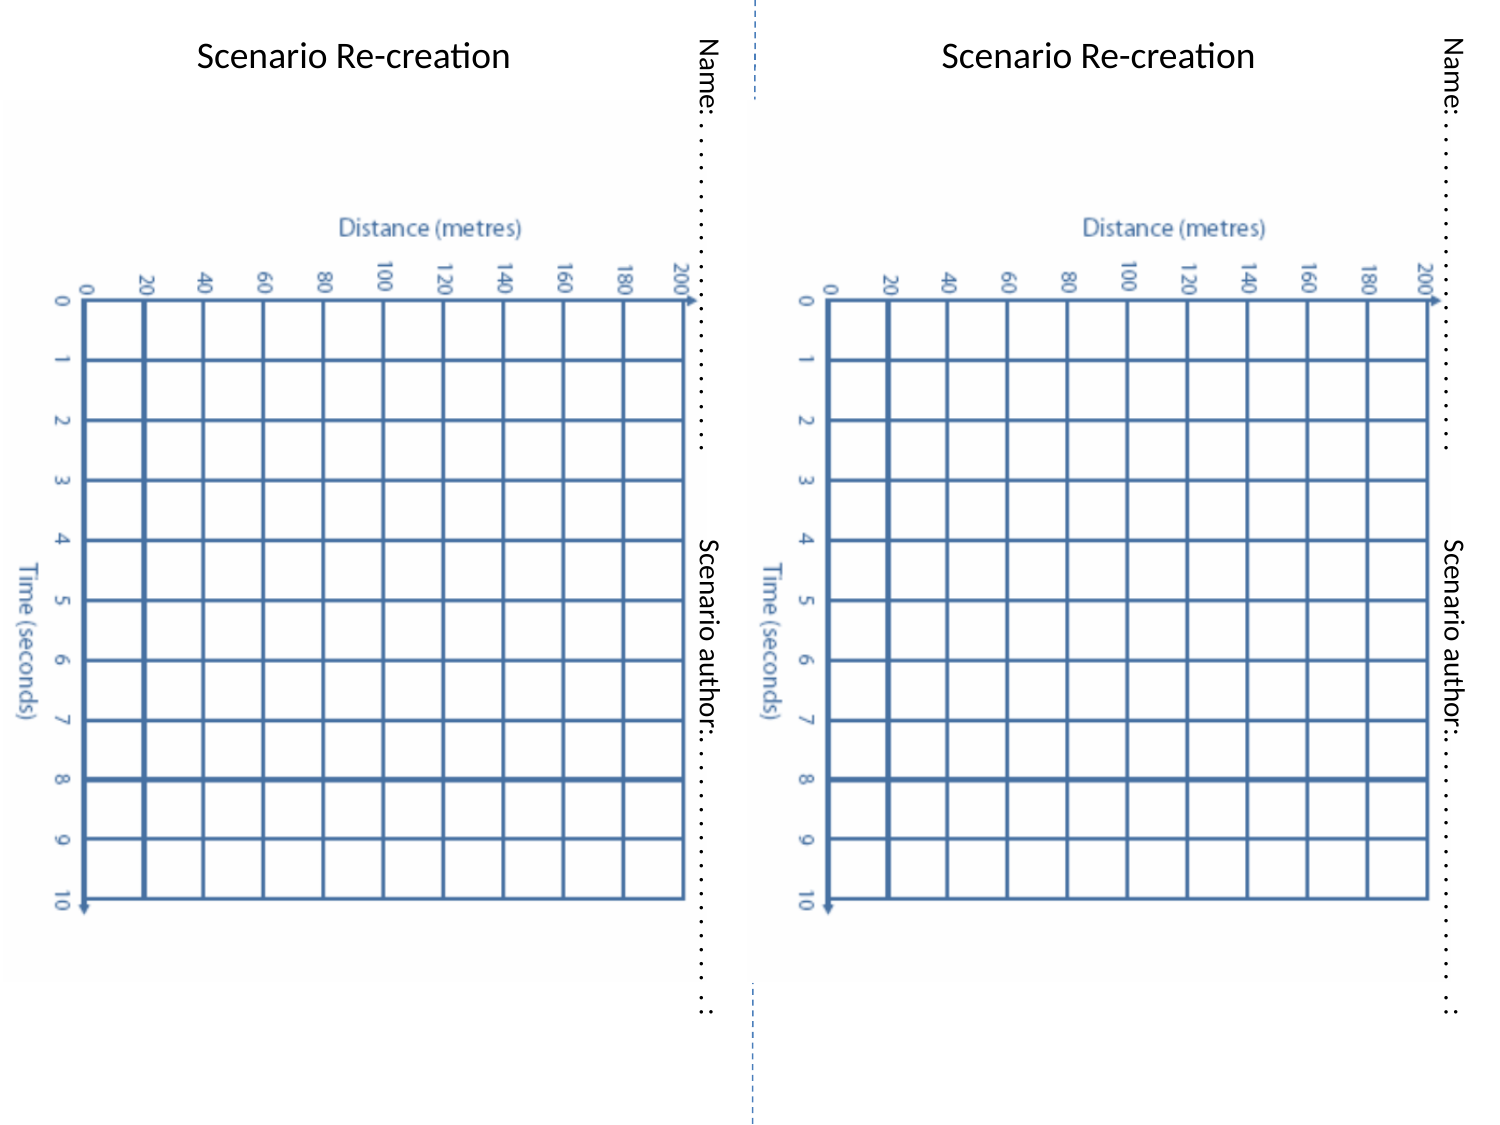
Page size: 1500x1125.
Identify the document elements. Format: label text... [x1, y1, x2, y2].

picture [0, 188, 1500, 894]
text_box Name: . . . . . . . . . . . . . . . . . . . . . . . . [686, 23, 737, 186]
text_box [752, 0, 756, 187]
text_box Scenario Re-creation [182, 23, 526, 84]
text_box Scenario author:. . . . . . . . . . . . . . . . . . . : [686, 903, 737, 1032]
text_box Scenario author:. . . . . . . . . . . . . . . . . . . : [1431, 901, 1482, 1032]
text_box Name: . . . . . . . . . . . . . . . . . . . . . . . . [1431, 23, 1482, 187]
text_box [752, 901, 756, 1125]
text_box Scenario Re-creation [926, 23, 1271, 84]
